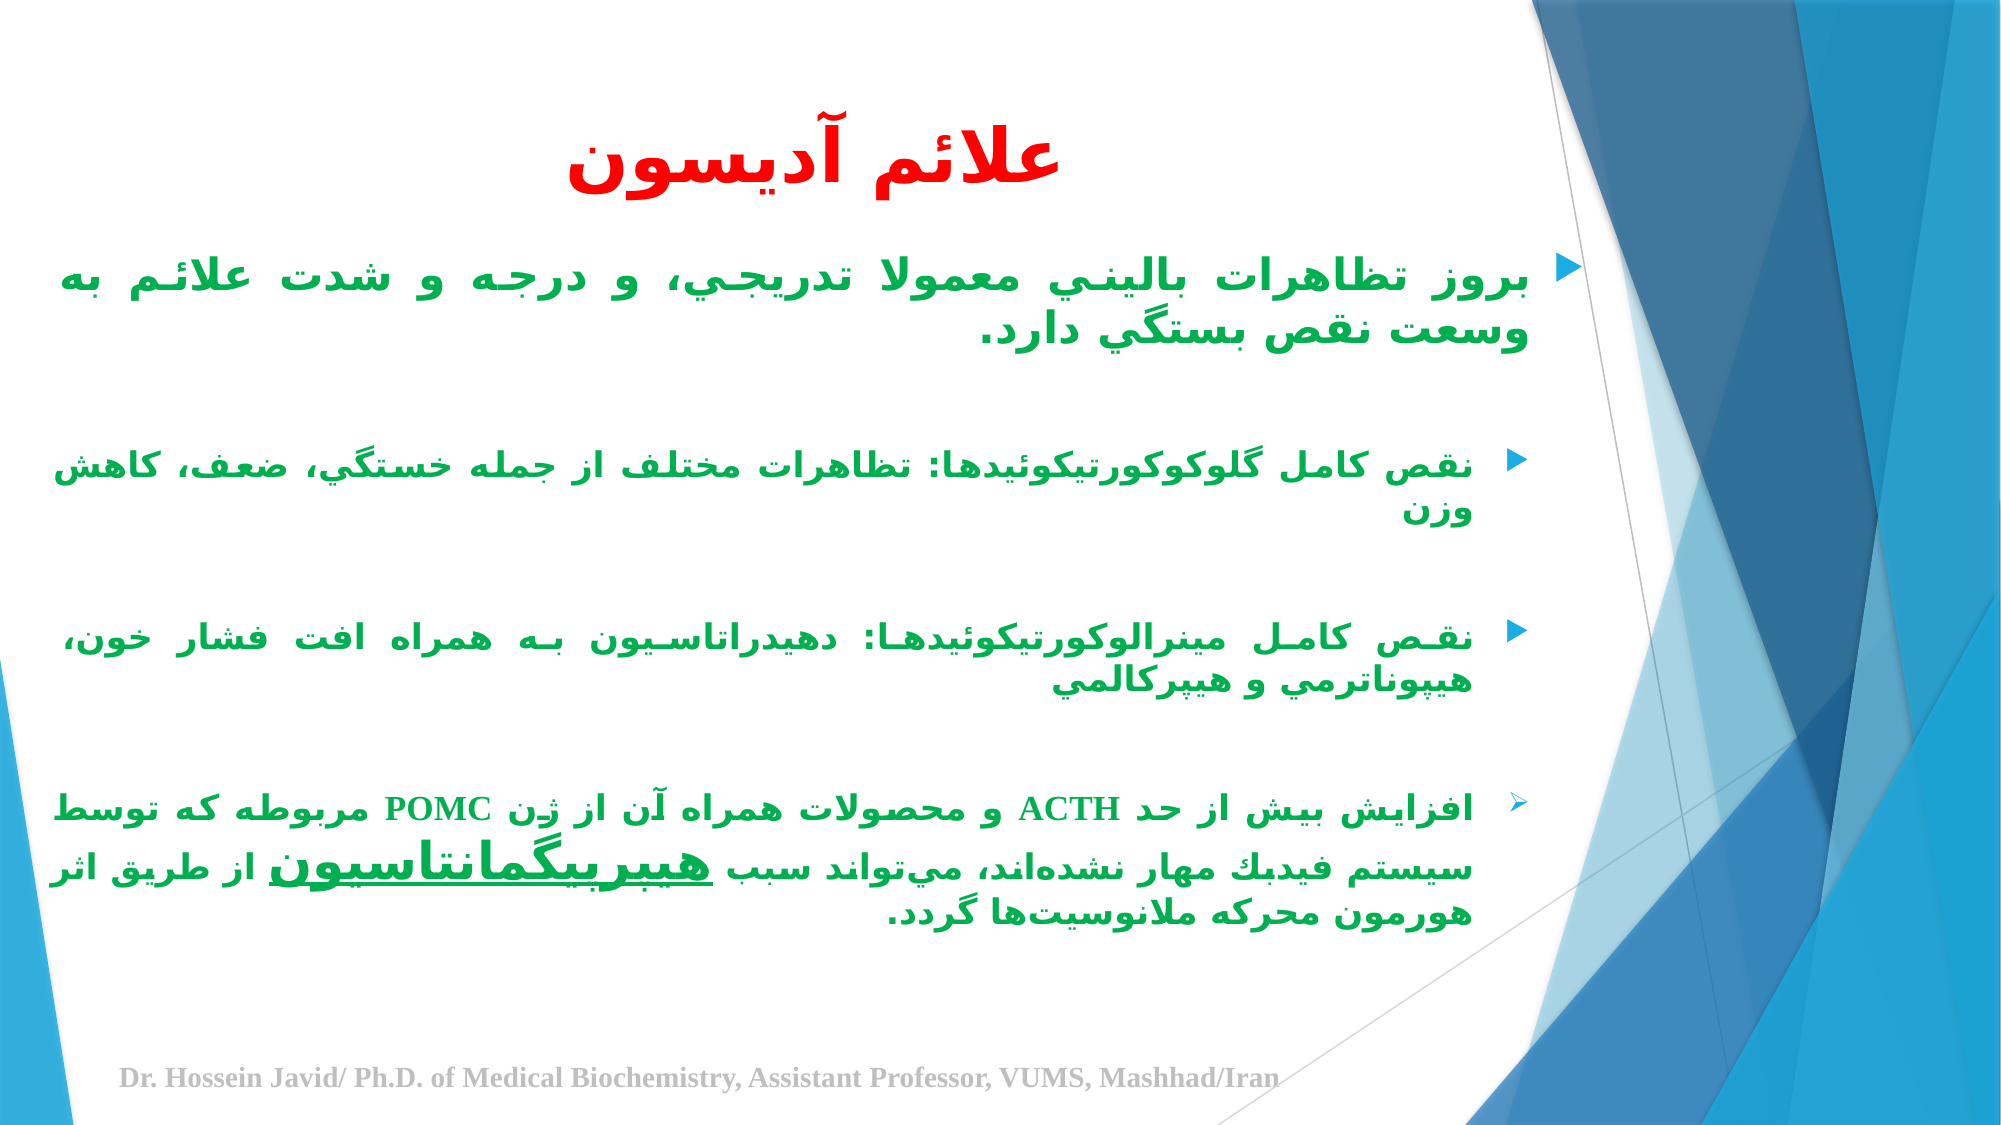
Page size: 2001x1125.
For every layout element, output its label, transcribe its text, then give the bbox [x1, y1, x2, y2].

title علائم آديسون [111, 99, 1522, 179]
list بروز تظاهرات باليني معمولا تدريجي، و درجه و شدت علائم به وسعت نقص بستگي دارد. نقص كامل گلوكوكورتيكوئيدها: تظاهرات مختلف از جمله خستگي، ضعف، كاهش وزن نقص كامل مينرالوكورتيكوئيدها: دهيدراتاسيون به همراه افت فشار خون، هيپوناترمي و هيپركالمي افزايش بيش از حد ACTH و محصولات همراه آن از ژن POMC مربوطه كه توسط سيستم فيدبك مهار نشده‌اند، مي‌تواند سبب هيپرپيگمانتاسيون از طريق اثر هورمون محركه ملانوسيت‌ها گردد. [34, 179, 1598, 946]
